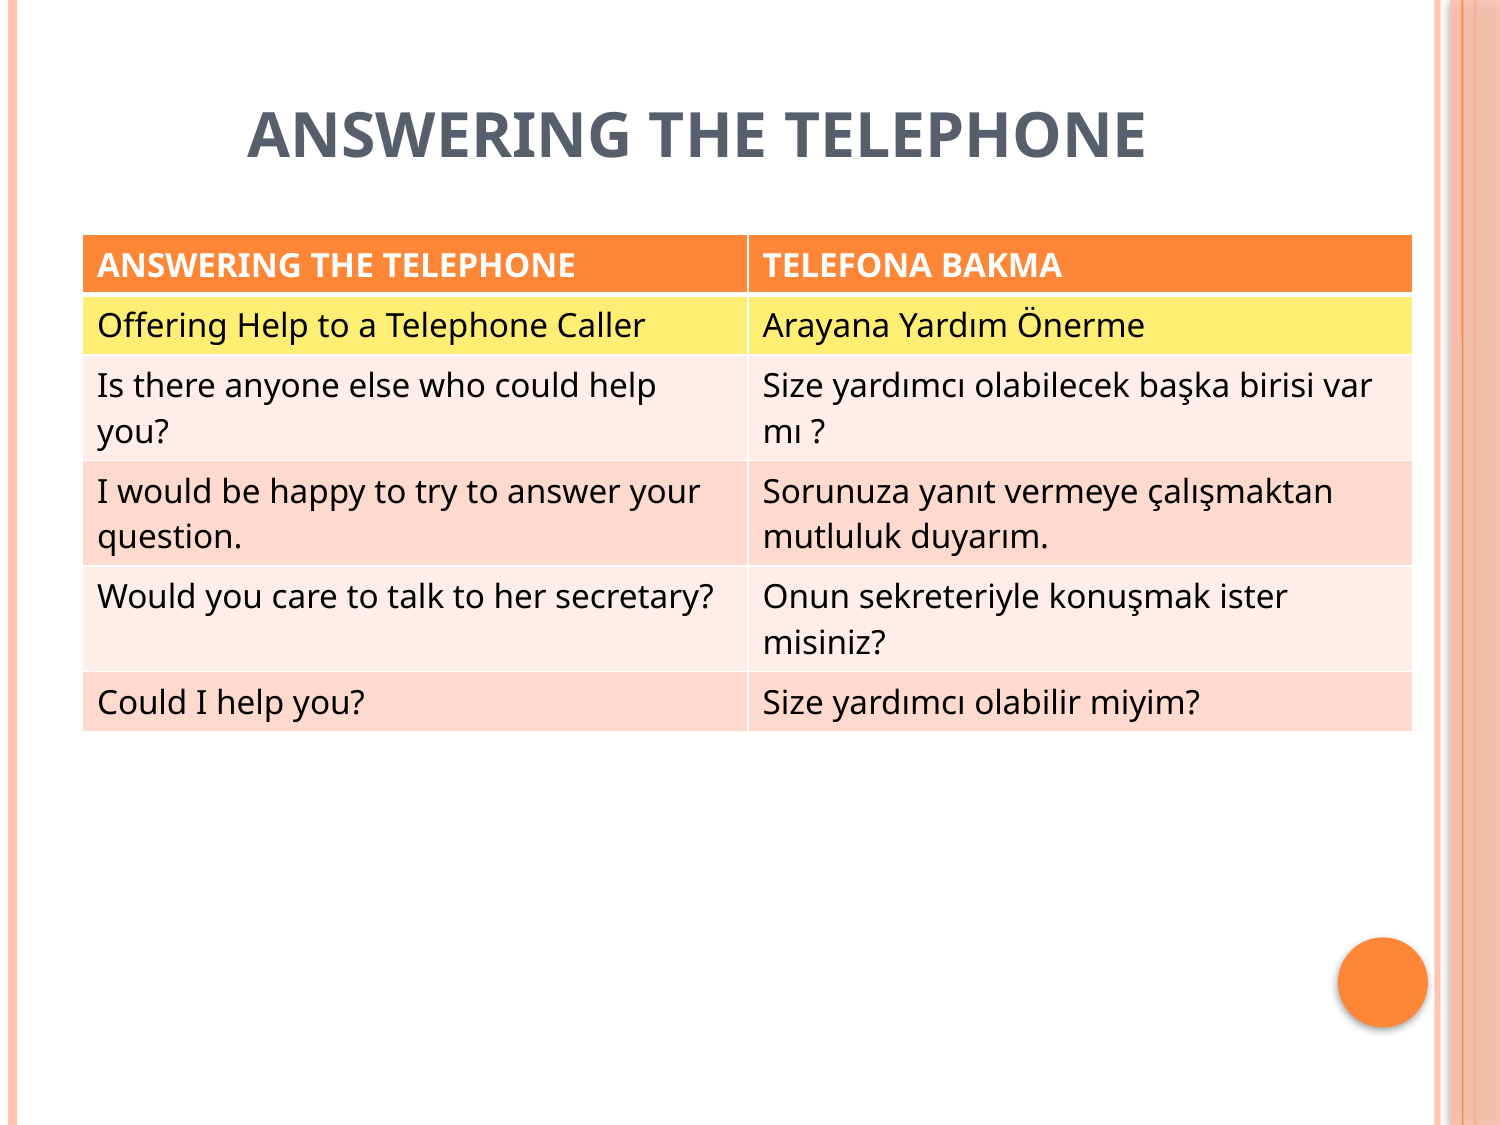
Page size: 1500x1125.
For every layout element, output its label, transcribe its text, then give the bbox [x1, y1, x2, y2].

table_cell Is there anyone else who could help you? [83, 356, 747, 460]
table_cell Size yardımcı olabilecek başka birisi var mı ? [749, 356, 1412, 460]
table_header ANSWERING THE TELEPHONE [83, 235, 747, 292]
table_cell Sorunuza yanıt vermeye çalışmaktan mutluluk duyarım. [749, 461, 1412, 565]
table_header TELEFONA BAKMA [749, 235, 1412, 292]
table_cell Could I help you? [83, 672, 747, 731]
table_cell Arayana Yardım Önerme [749, 297, 1412, 354]
title ANSWERING THE TELEPHONE [93, 70, 1319, 178]
table_cell Offering Help to a Telephone Caller [83, 297, 747, 354]
table_cell Would you care to talk to her secretary? [83, 567, 747, 671]
table_cell Onun sekreteriyle konuşmak ister misiniz? [749, 567, 1412, 671]
table_cell I would be happy to try to answer your question. [83, 461, 747, 565]
table_cell Size yardımcı olabilir miyim? [749, 672, 1412, 731]
